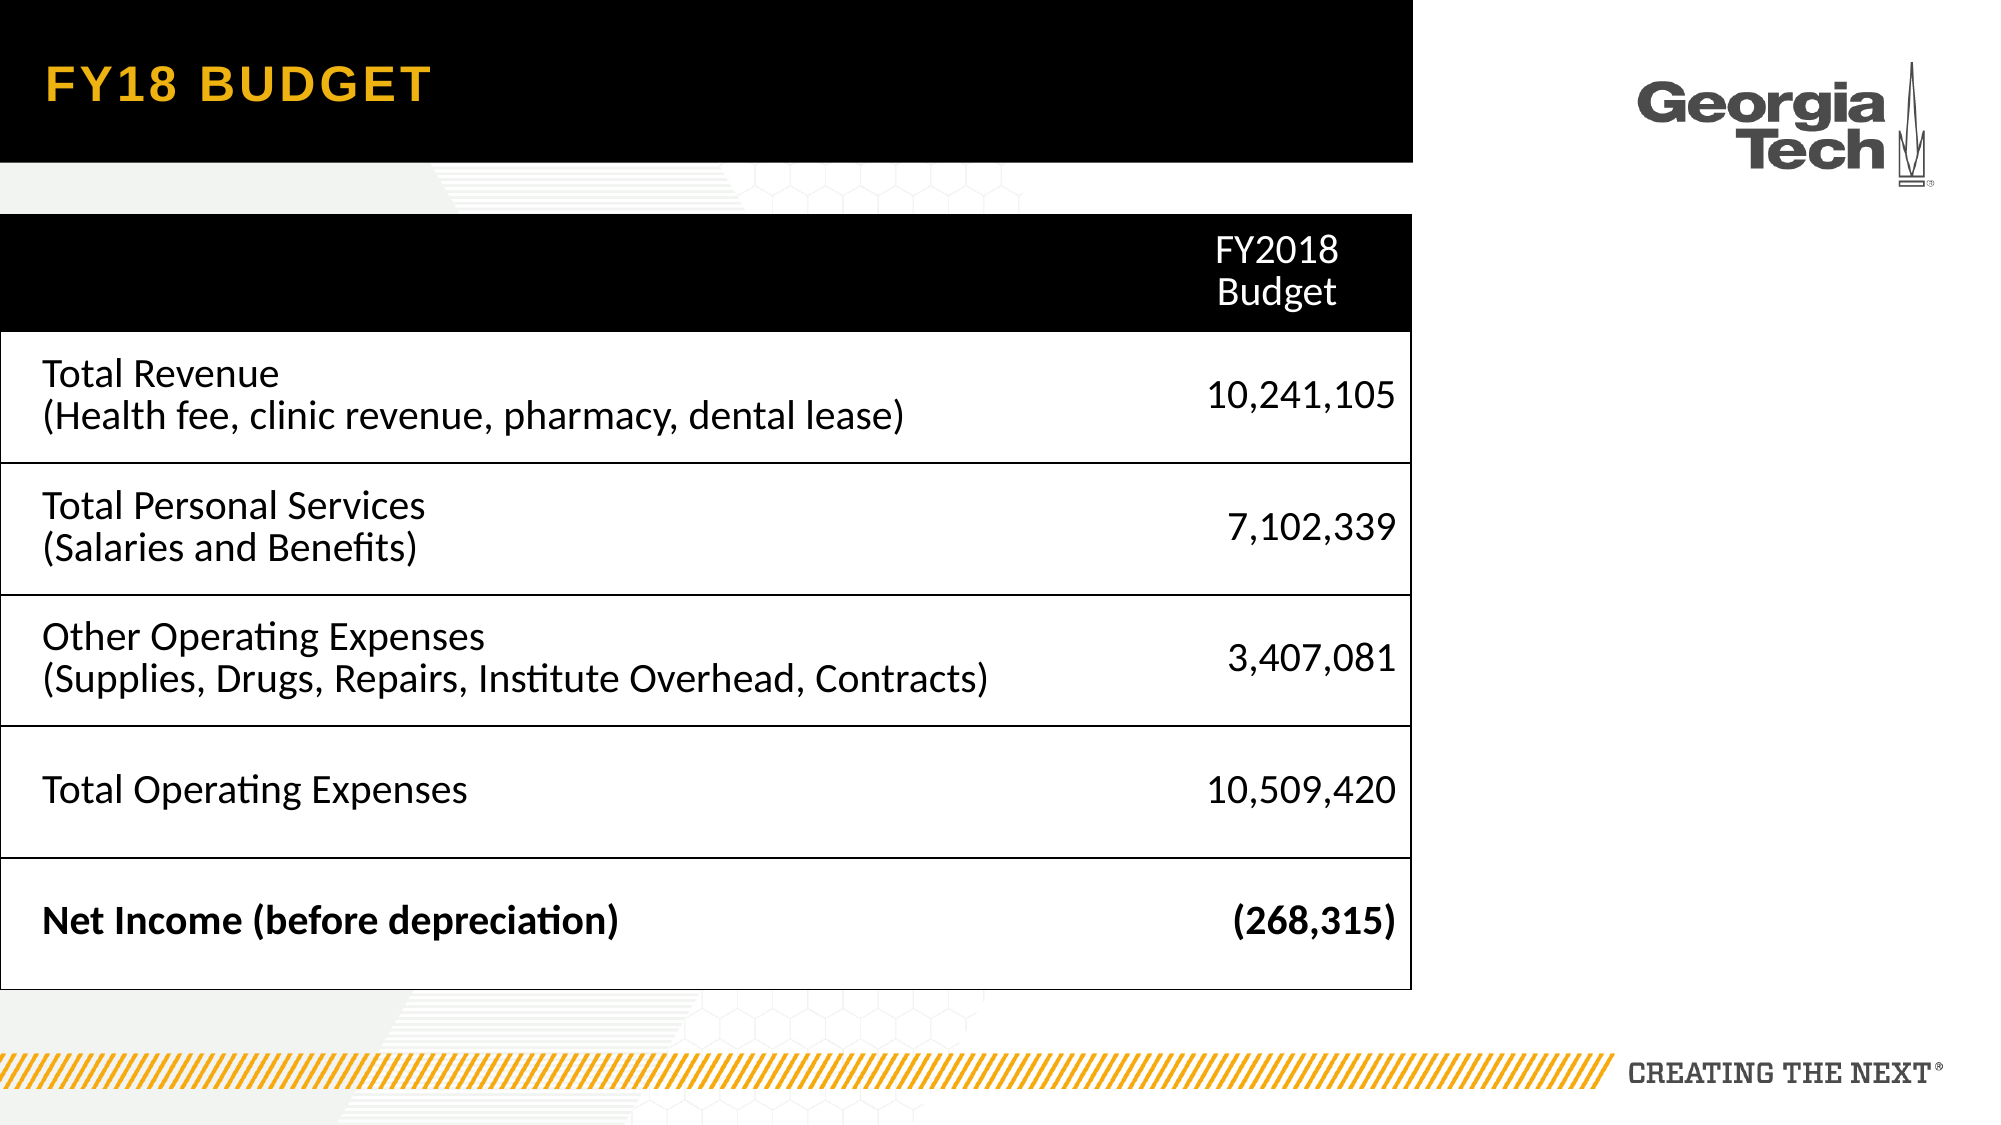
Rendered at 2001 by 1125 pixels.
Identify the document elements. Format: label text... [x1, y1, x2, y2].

table_header [1, 215, 1144, 331]
table_cell 3,407,081 [1144, 596, 1410, 725]
table_cell Other Operating Expenses (Supplies, Drugs, Repairs, Institute Overhead, Contracts) [1, 596, 1144, 725]
table_cell 7,102,339 [1144, 464, 1410, 594]
table_cell Total Operating Expenses [1, 727, 1144, 857]
table_cell 10,509,420 [1144, 727, 1410, 857]
table_cell Net Income (before depreciation) [1, 859, 1144, 989]
table_cell (268,315) [1144, 859, 1410, 989]
table_cell Total Revenue (Health fee, clinic revenue, pharmacy, dental lease) [1, 332, 1144, 462]
table_cell Total Personal Services (Salaries and Benefits) [1, 464, 1144, 594]
table_header FY2018 Budget [1144, 215, 1410, 331]
title Fy18 Budget [0, 0, 1413, 163]
picture [0, 0, 2001, 1125]
table_cell 10,241,105 [1144, 332, 1410, 462]
